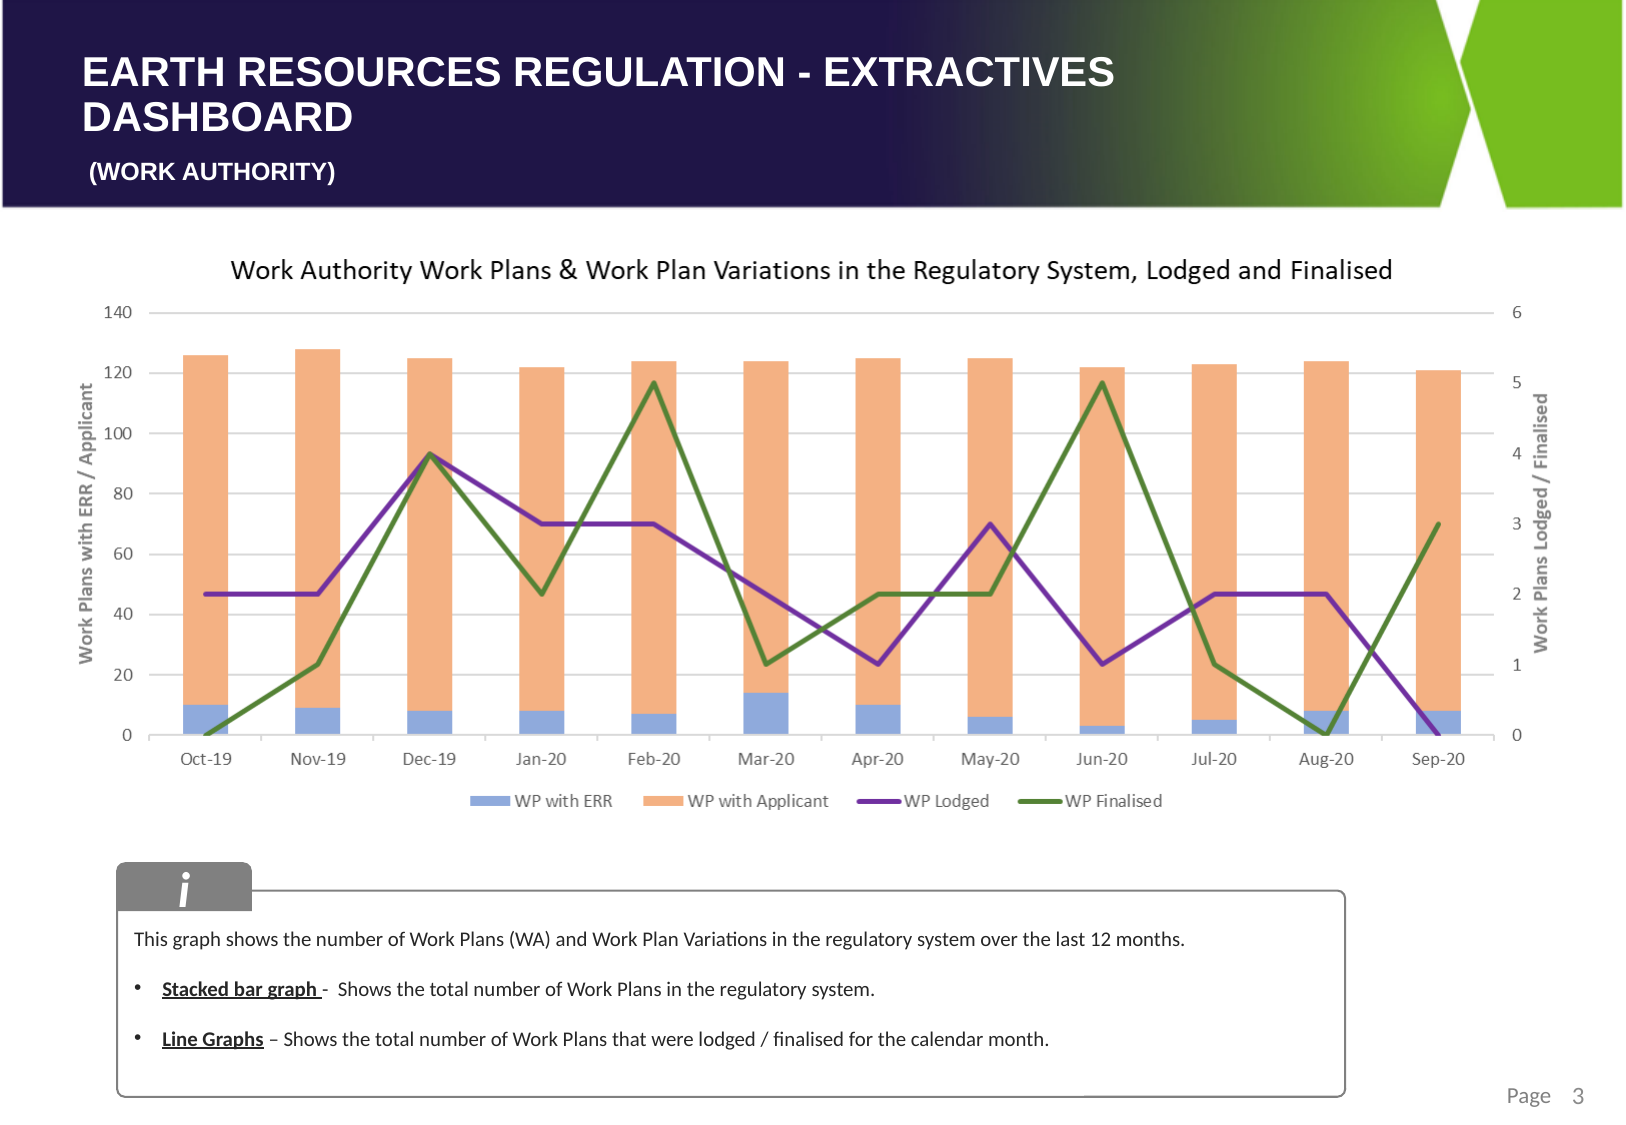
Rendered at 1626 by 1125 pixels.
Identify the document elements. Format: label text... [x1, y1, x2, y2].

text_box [117, 863, 1346, 1097]
slide_number 3 [1233, 1073, 1600, 1117]
picture [0, 0, 1625, 212]
picture [46, 235, 1579, 831]
